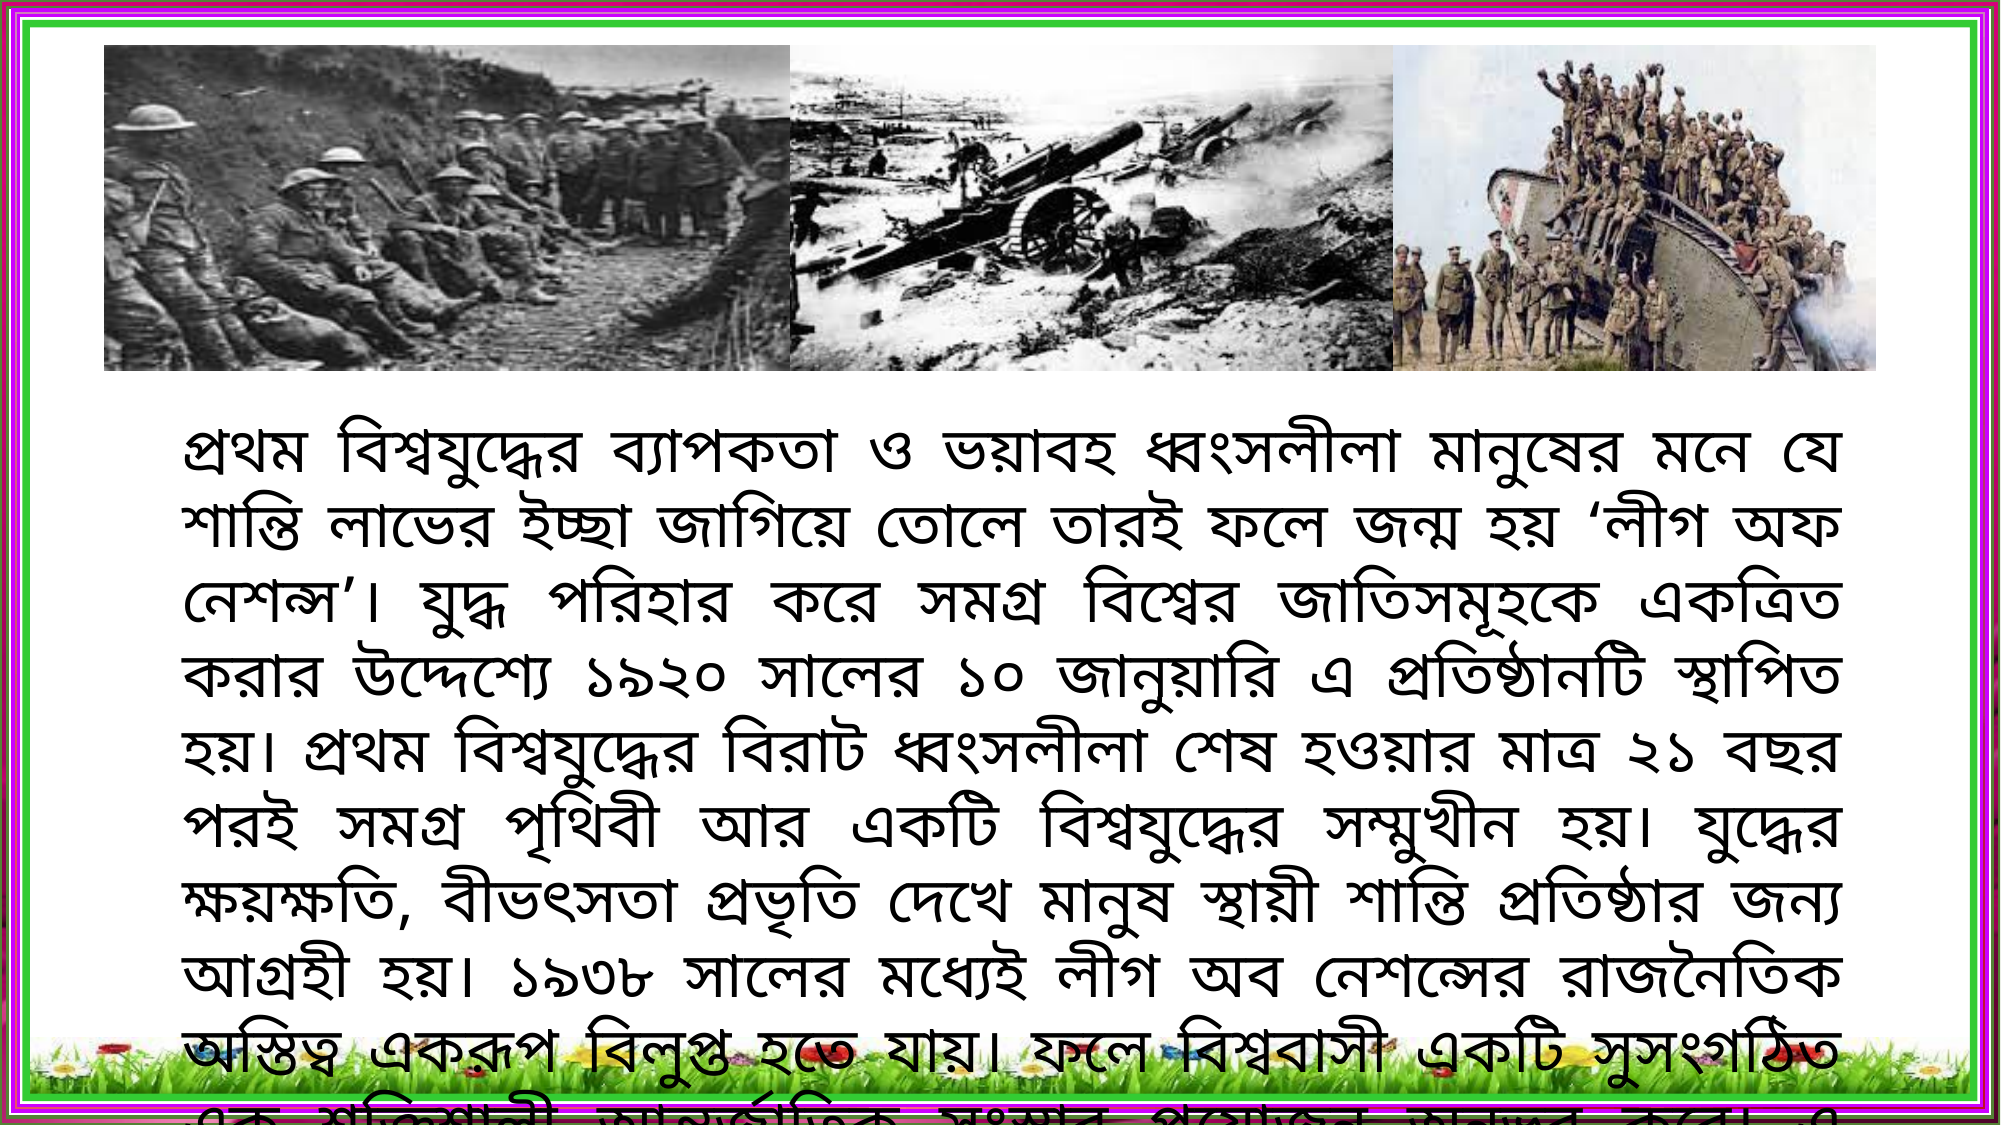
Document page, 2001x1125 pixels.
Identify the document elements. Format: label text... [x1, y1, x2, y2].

picture [2, 2, 1998, 1123]
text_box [104, 45, 1876, 372]
picture [30, 1037, 167, 1093]
text_box প্রথম বিশ্বযুদ্ধের ব্যাপকতা ও ভয়াবহ ধ্বংসলীলা মানুষের মনে যে শান্তি লাভের ইচ্ছা জাগিয়ে তোলে তারই ফলে জন্ম হয় ‘লীগ অফ নেশন্স’। যুদ্ধ পরিহার করে সমগ্র বিশ্বের জাতিসমূহকে একত্রিত করার উদ্দেশ্যে ১৯২০ সালের ১০ জানুয়ারি এ প্রতিষ্ঠানটি স্থাপিত হয়। প্রথম বিশ্বযুদ্ধের বিরাট ধ্বংসলীলা শেষ হওয়ার মাত্র ২১ বছর পরই সমগ্র পৃথিবী আর একটি বিশ্বযুদ্ধের সম্মুখীন হয়। যুদ্ধের ক্ষয়ক্ষতি, বীভৎসতা প্রভৃতি দেখে মানুষ স্থায়ী শান্তি প্রতিষ্ঠার জন্য আগ্রহী হয়। ১৯৩৮ সালের মধ্যেই লীগ অব নেশন্সের রাজনৈতিক অস্তিত্ব একরূপ বিলুপ্ত হতে যায়। ফলে বিশ্ববাসী একটি সুসংগঠিত এক শক্তিশালী আন্তর্জাতিক সংস্থার প্রয়োজন অনুভব করে। এ থেকেই জাতিসংঘের জন্ম হয়। [167, 403, 1858, 1125]
picture [1858, 1037, 1969, 1093]
